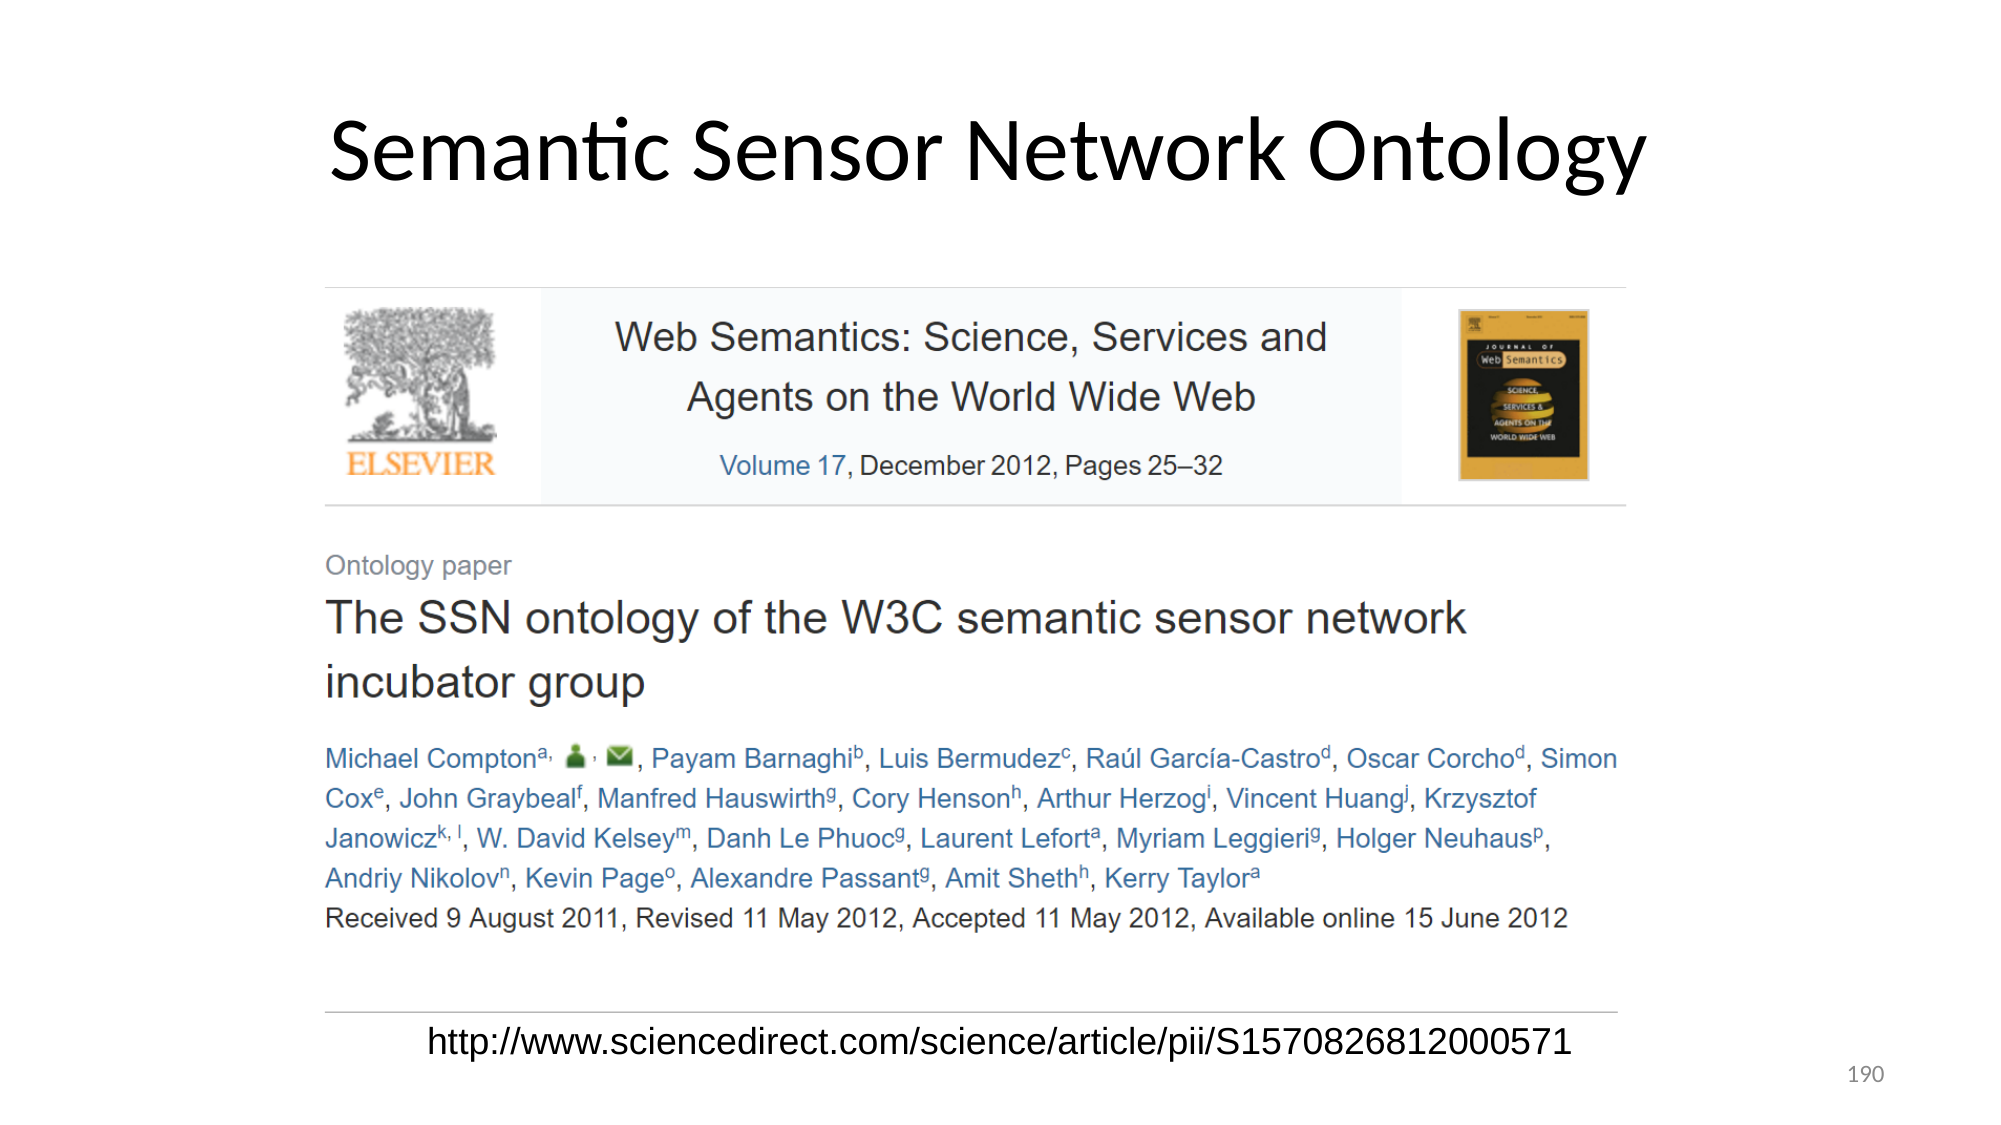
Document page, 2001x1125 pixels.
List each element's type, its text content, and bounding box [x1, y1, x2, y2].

title Semantic Sensor Network Ontology [301, 50, 1677, 238]
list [299, 287, 1655, 1013]
slide_number 190 [1433, 1042, 1900, 1103]
text_box http://www.sciencedirect.com/science/article/pii/S1570826812000571 [225, 1009, 1775, 1070]
